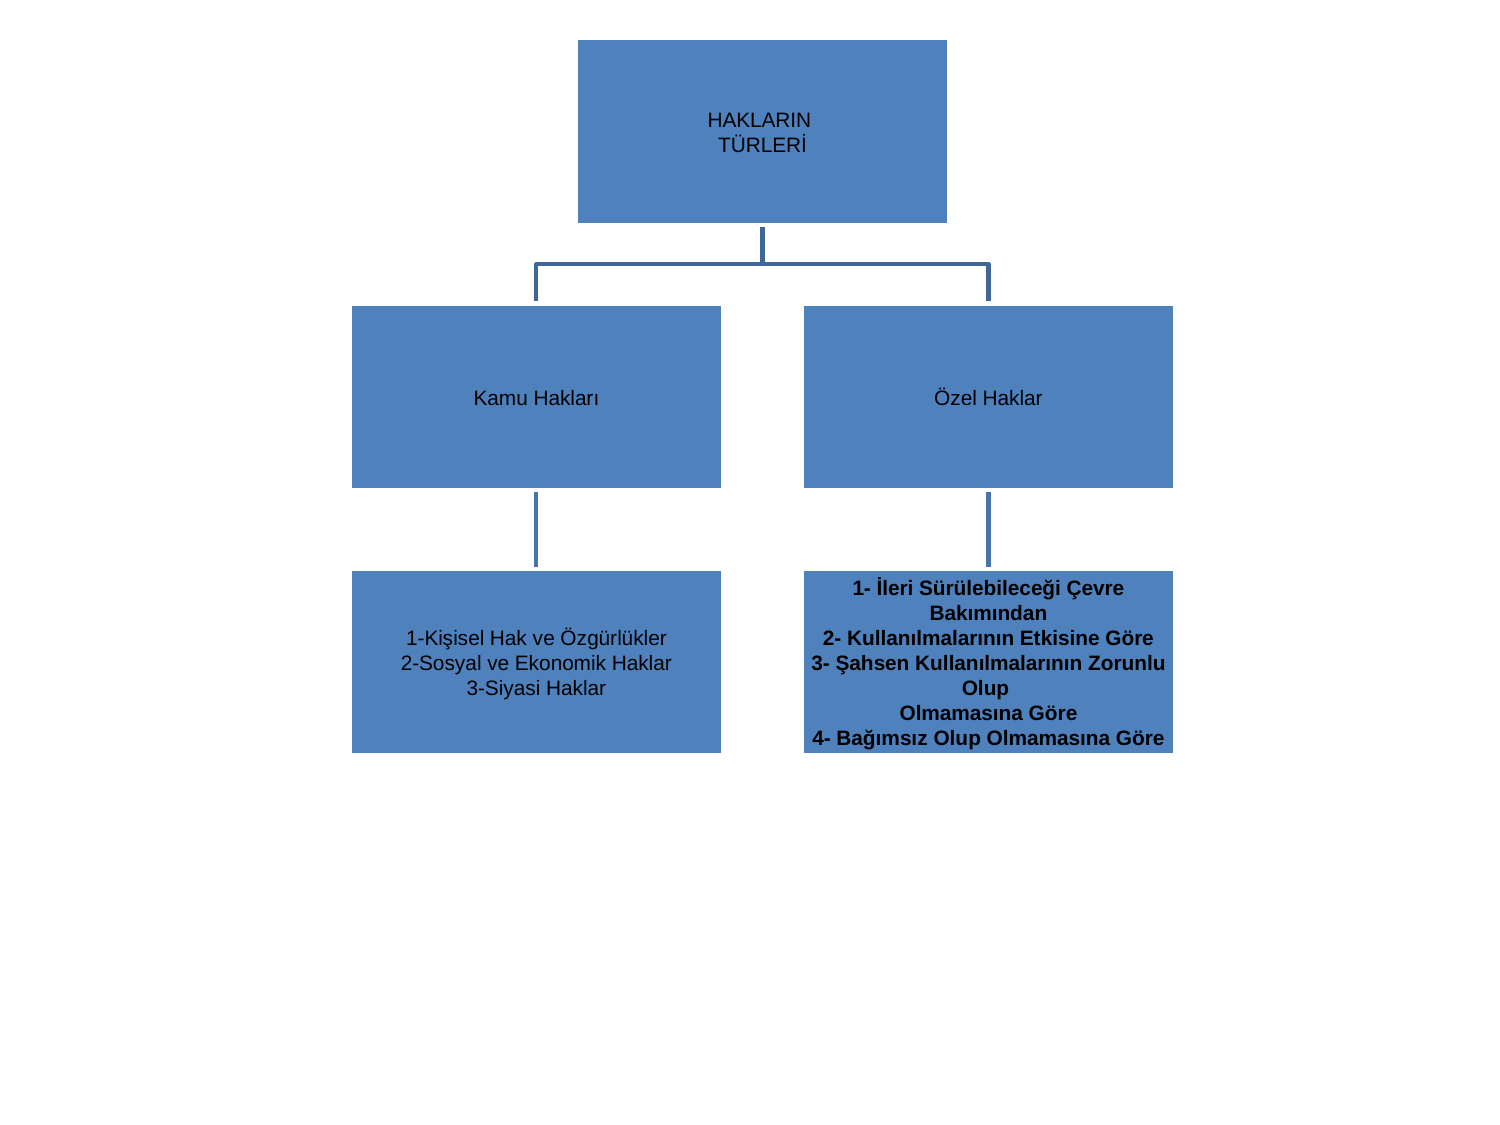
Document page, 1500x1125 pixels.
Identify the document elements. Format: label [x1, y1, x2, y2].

text_box [24, 37, 1500, 756]
